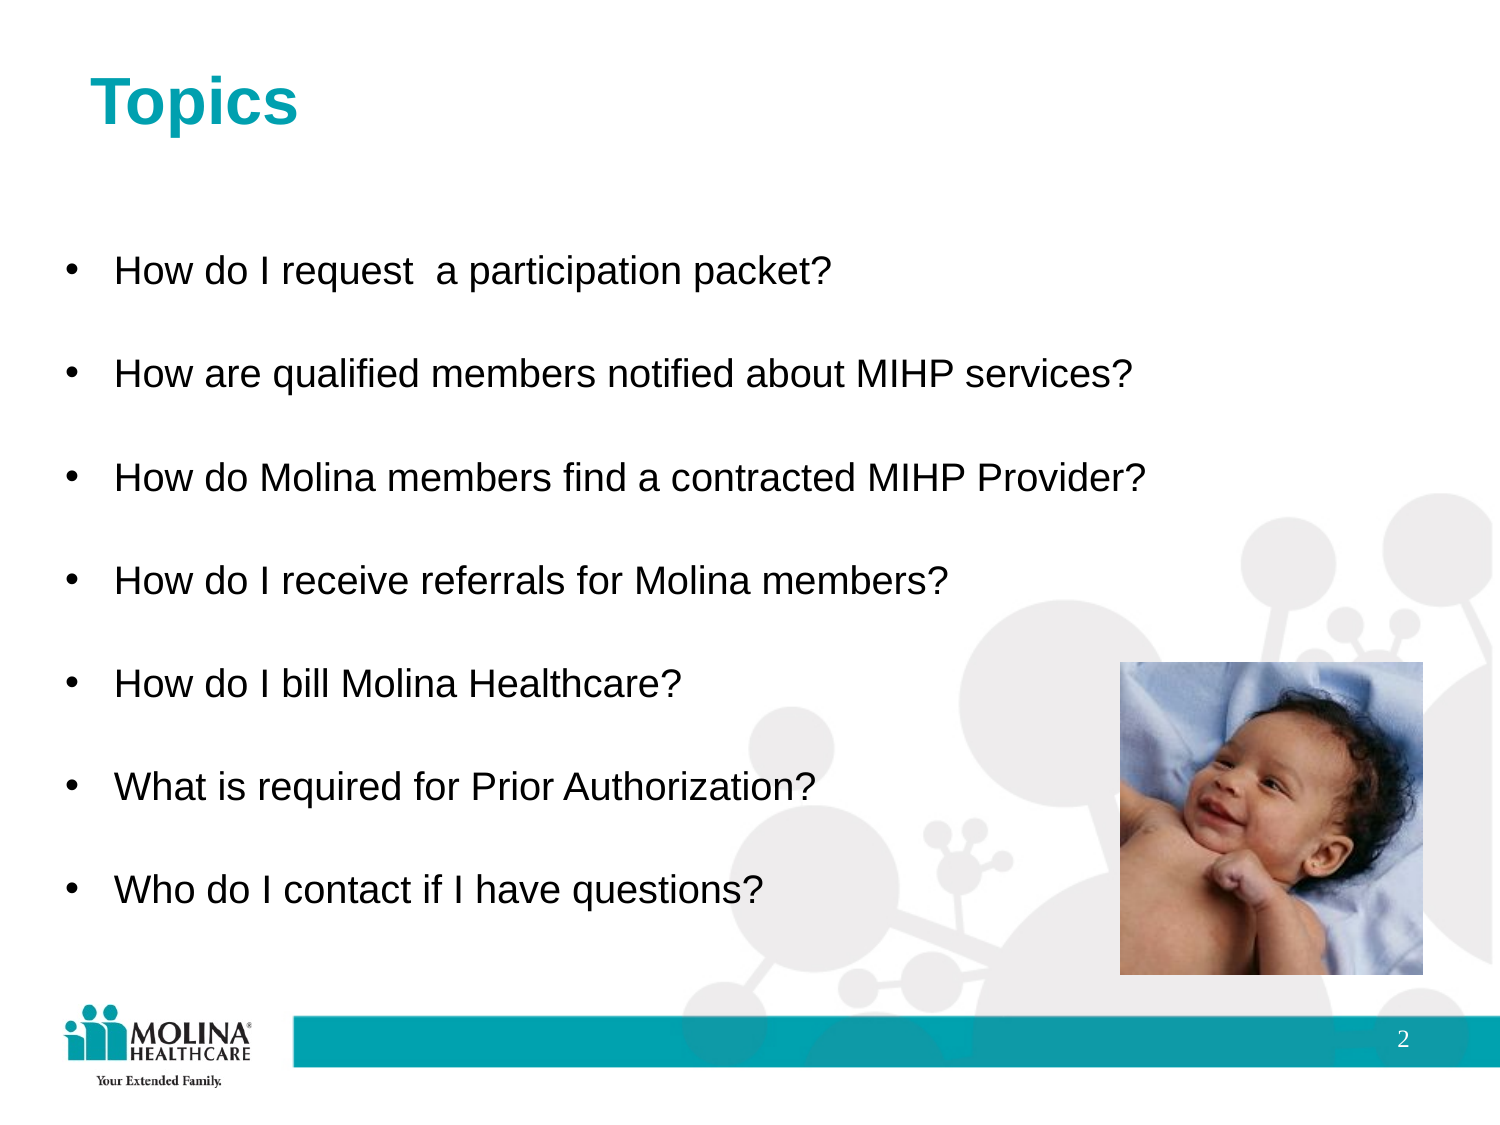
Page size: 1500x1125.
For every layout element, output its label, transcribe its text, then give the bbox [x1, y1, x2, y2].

title Topics [75, 50, 1425, 200]
list How do I request a participation packet? How are qualified members notified about MIHP services? How do Molina members find a contracted MIHP Provider? How do I receive referrals for Molina members? How do I bill Molina Healthcare? What is required for Prior Authorization? Who do I contact if I have questions? [50, 237, 1388, 925]
slide_number 2 [1074, 1012, 1425, 1063]
picture [0, 0, 1500, 1125]
